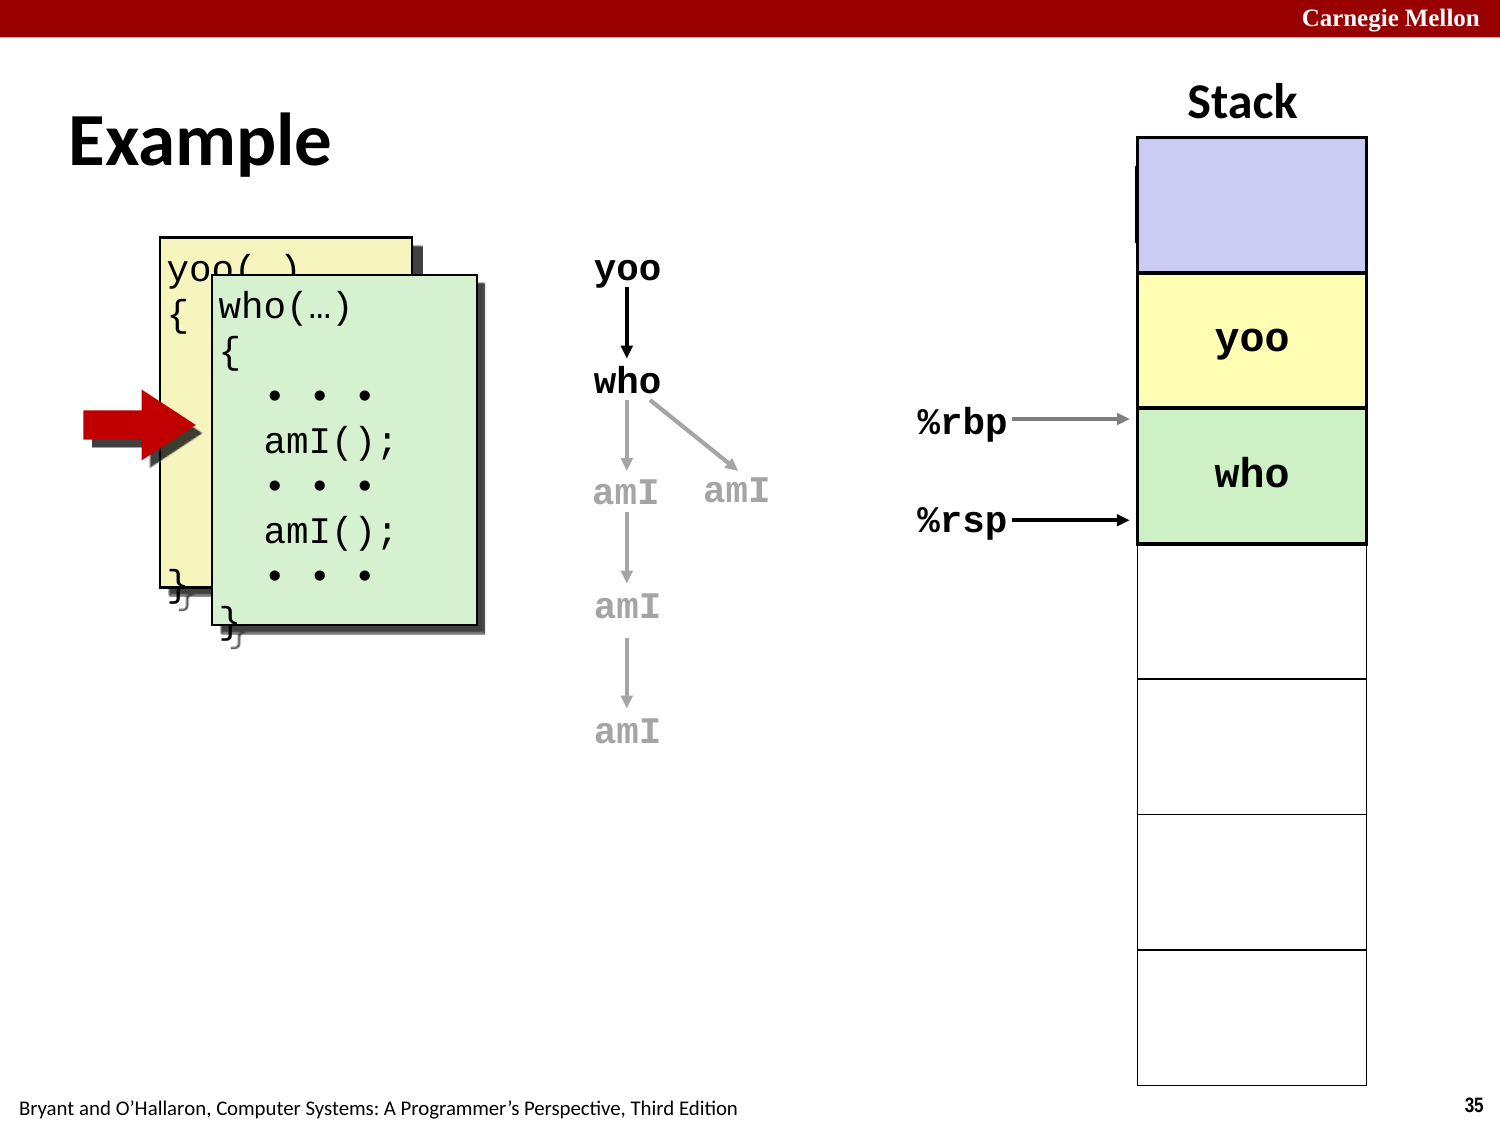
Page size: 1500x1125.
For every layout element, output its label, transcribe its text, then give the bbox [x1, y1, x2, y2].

text_box amI [574, 460, 677, 515]
table_cell [1138, 951, 1366, 1085]
table_cell [1138, 815, 1366, 949]
text_box yoo(…) { • • who(); • • } [160, 237, 413, 588]
text_box amI [576, 575, 679, 630]
text_box amI [685, 458, 788, 513]
table_header [1139, 139, 1365, 271]
text_box yoo [576, 237, 679, 292]
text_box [884, 390, 1130, 543]
text_box who [576, 350, 679, 405]
table_cell yoo [1139, 275, 1365, 406]
text_box Stack [1180, 62, 1305, 136]
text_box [649, 399, 739, 471]
text_box who(…) { • • • amI(); • • • amI(); • • • } [212, 275, 477, 625]
title Example [62, 41, 1438, 230]
table_cell who [1139, 410, 1365, 542]
text_box [83, 389, 196, 461]
table_cell [1138, 680, 1366, 814]
table_cell [1138, 546, 1366, 678]
text_box amI [576, 699, 679, 755]
